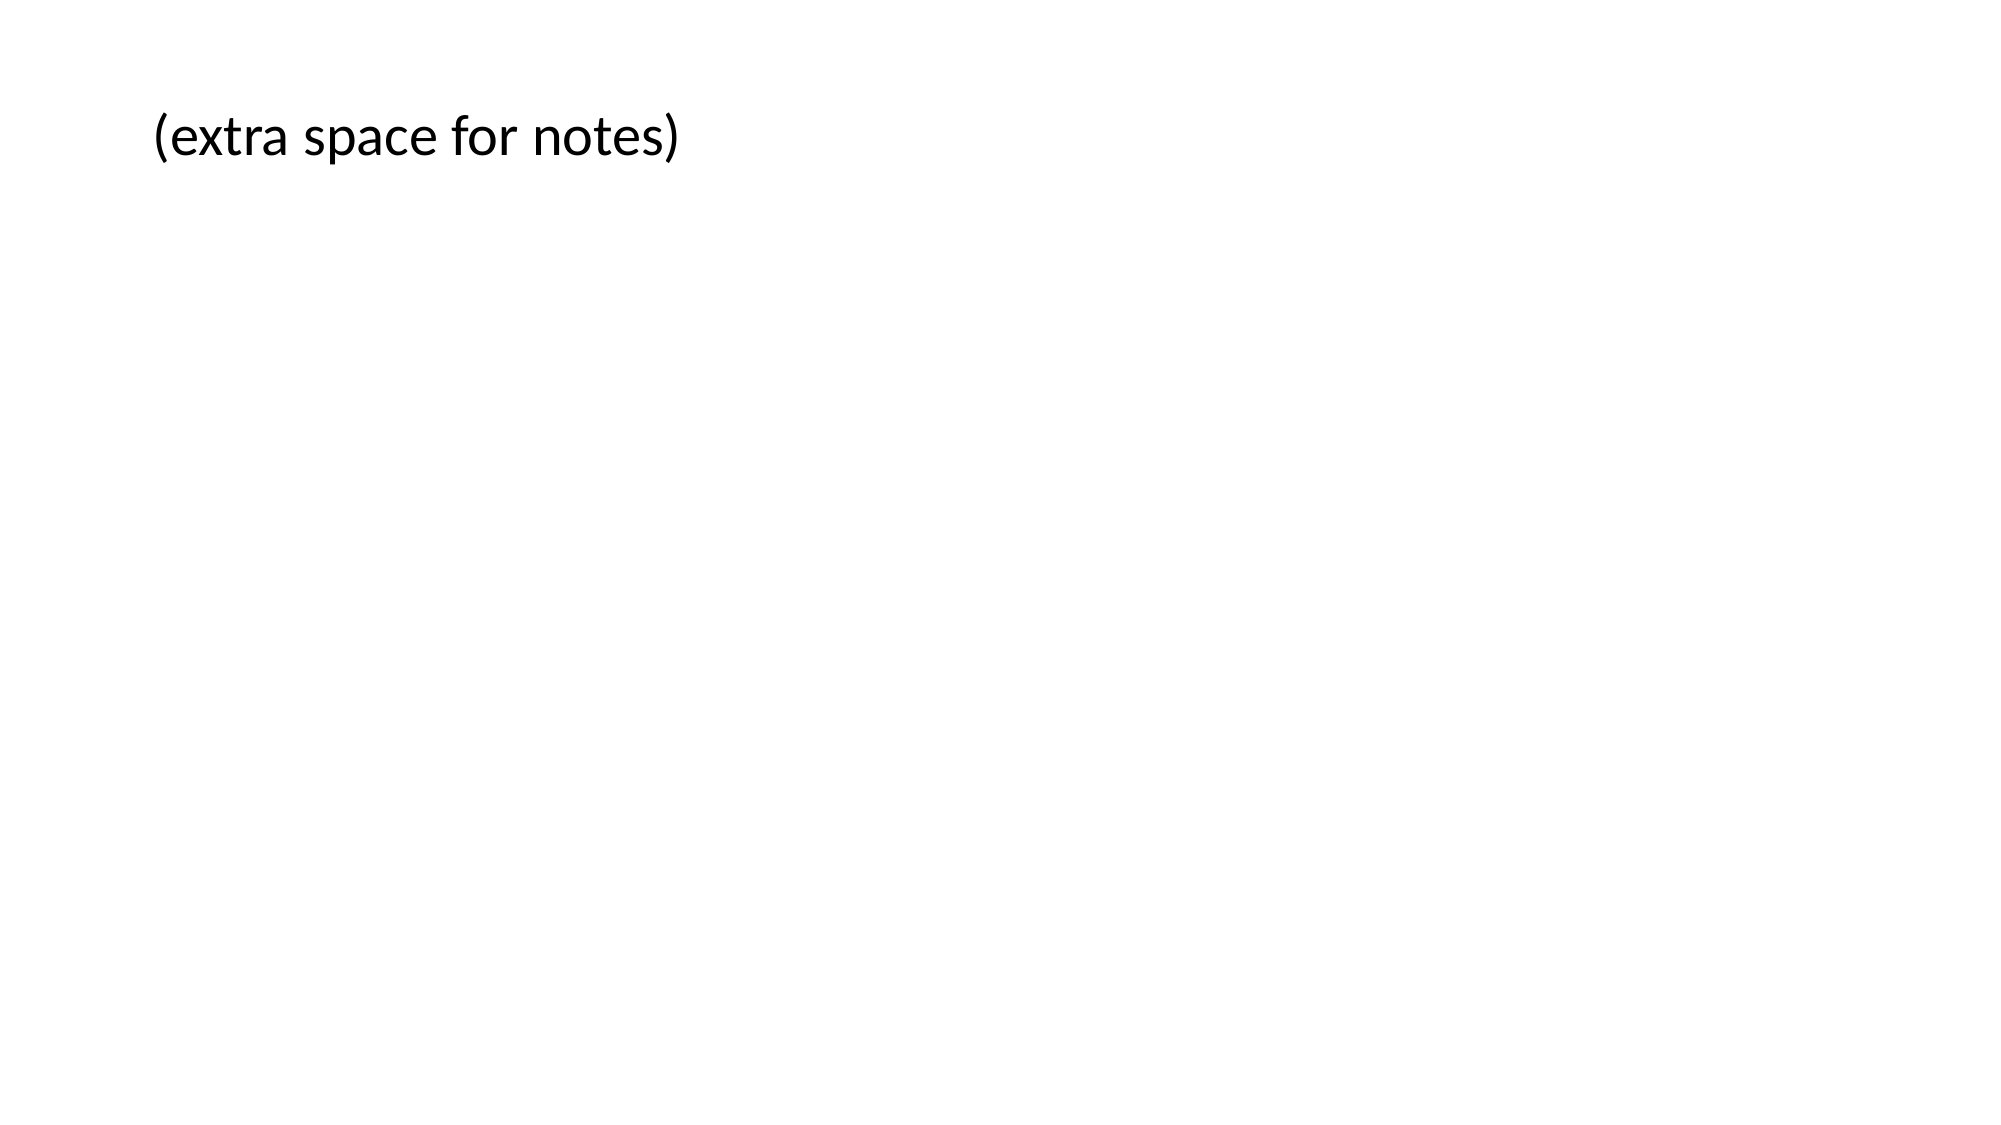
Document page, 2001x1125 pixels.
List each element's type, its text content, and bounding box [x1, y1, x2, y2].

list (extra space for notes) [137, 89, 1863, 1014]
